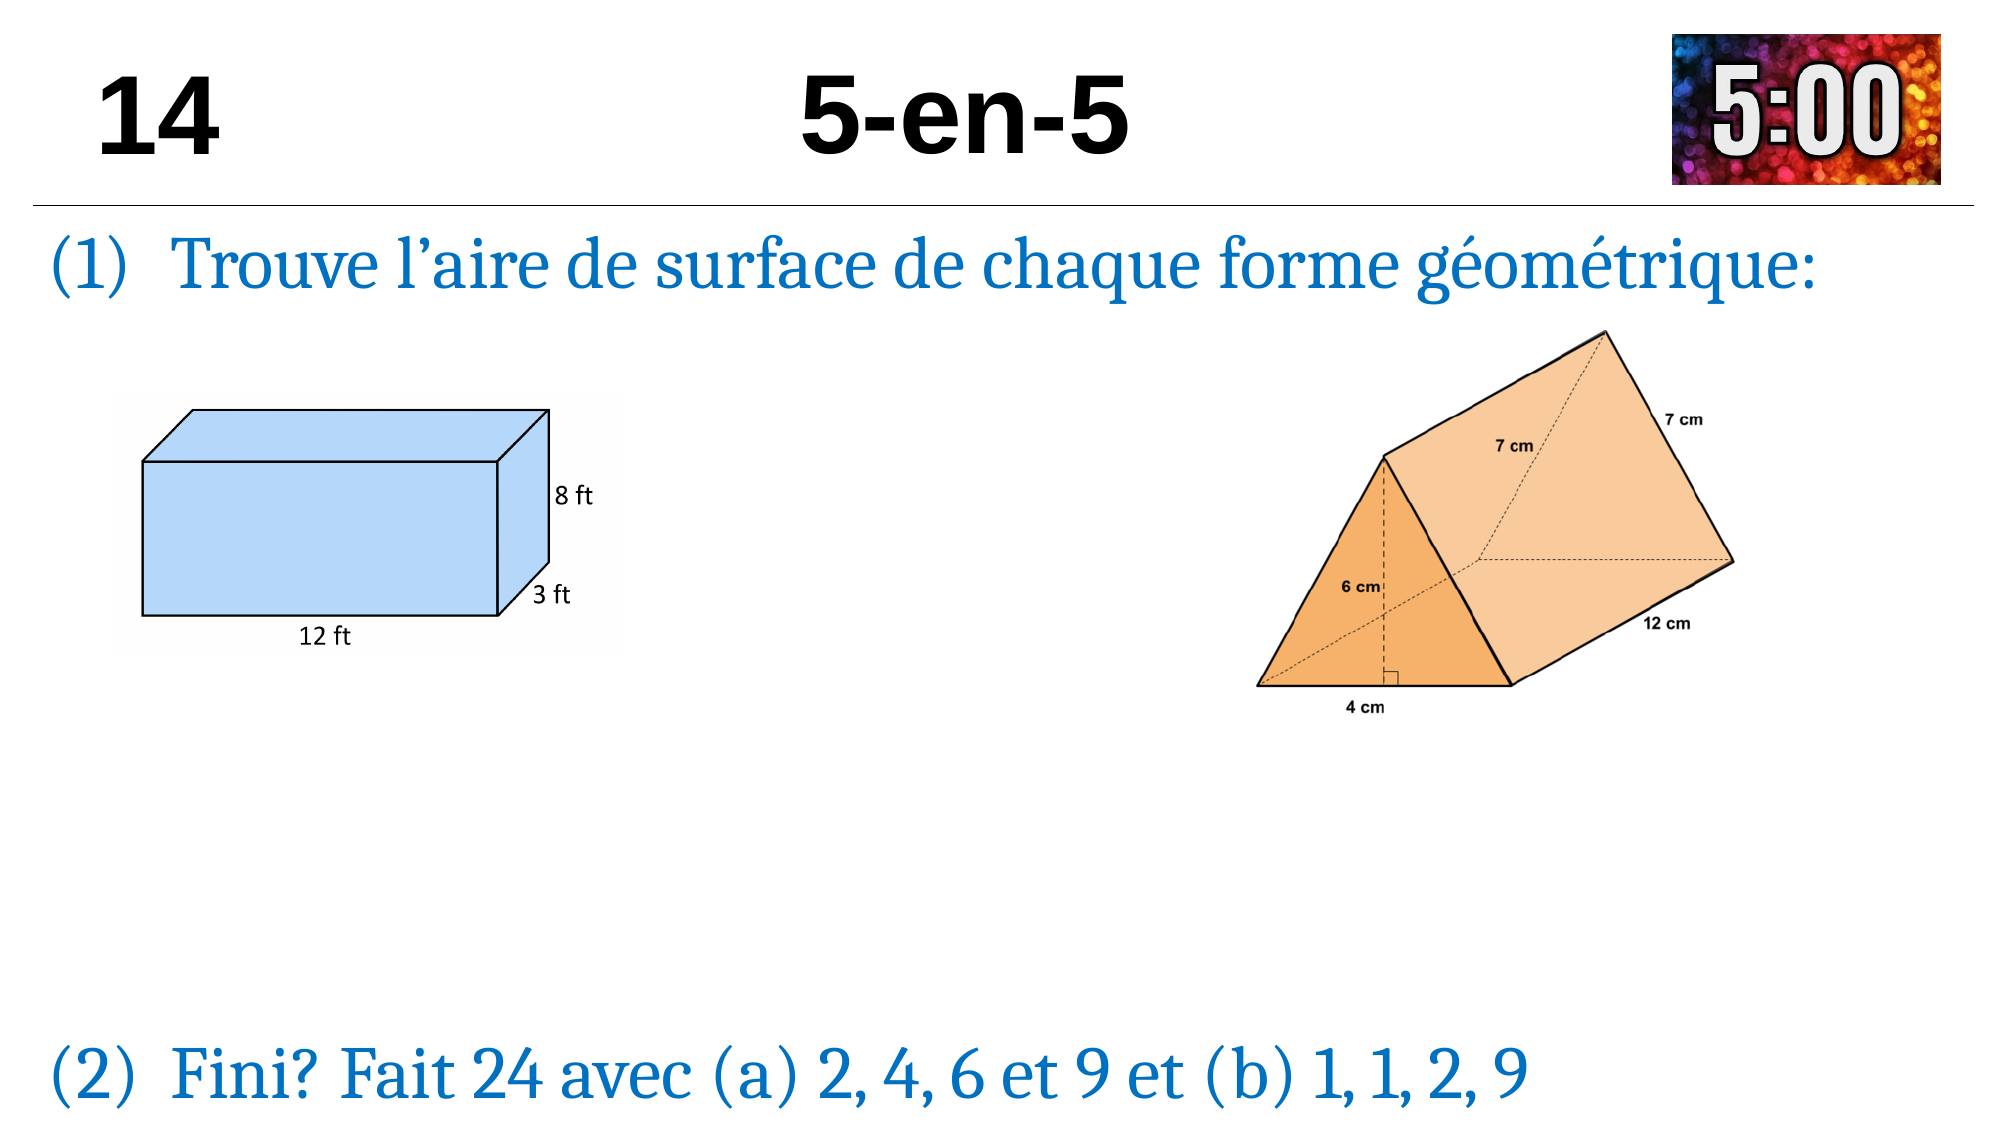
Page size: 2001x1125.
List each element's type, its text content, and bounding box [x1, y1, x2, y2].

picture [111, 390, 623, 655]
text_box 5-en-5 [784, 33, 1216, 184]
picture [1250, 330, 1739, 719]
text_box 14 [80, 34, 273, 185]
text_box Trouve l’aire de surface de chaque forme géométrique: Fini? Fait 24 avec (a) 2, 4, 6 et 9 et (b) 1, 1, 2, 9 [33, 206, 1962, 1125]
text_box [1671, 33, 1942, 186]
